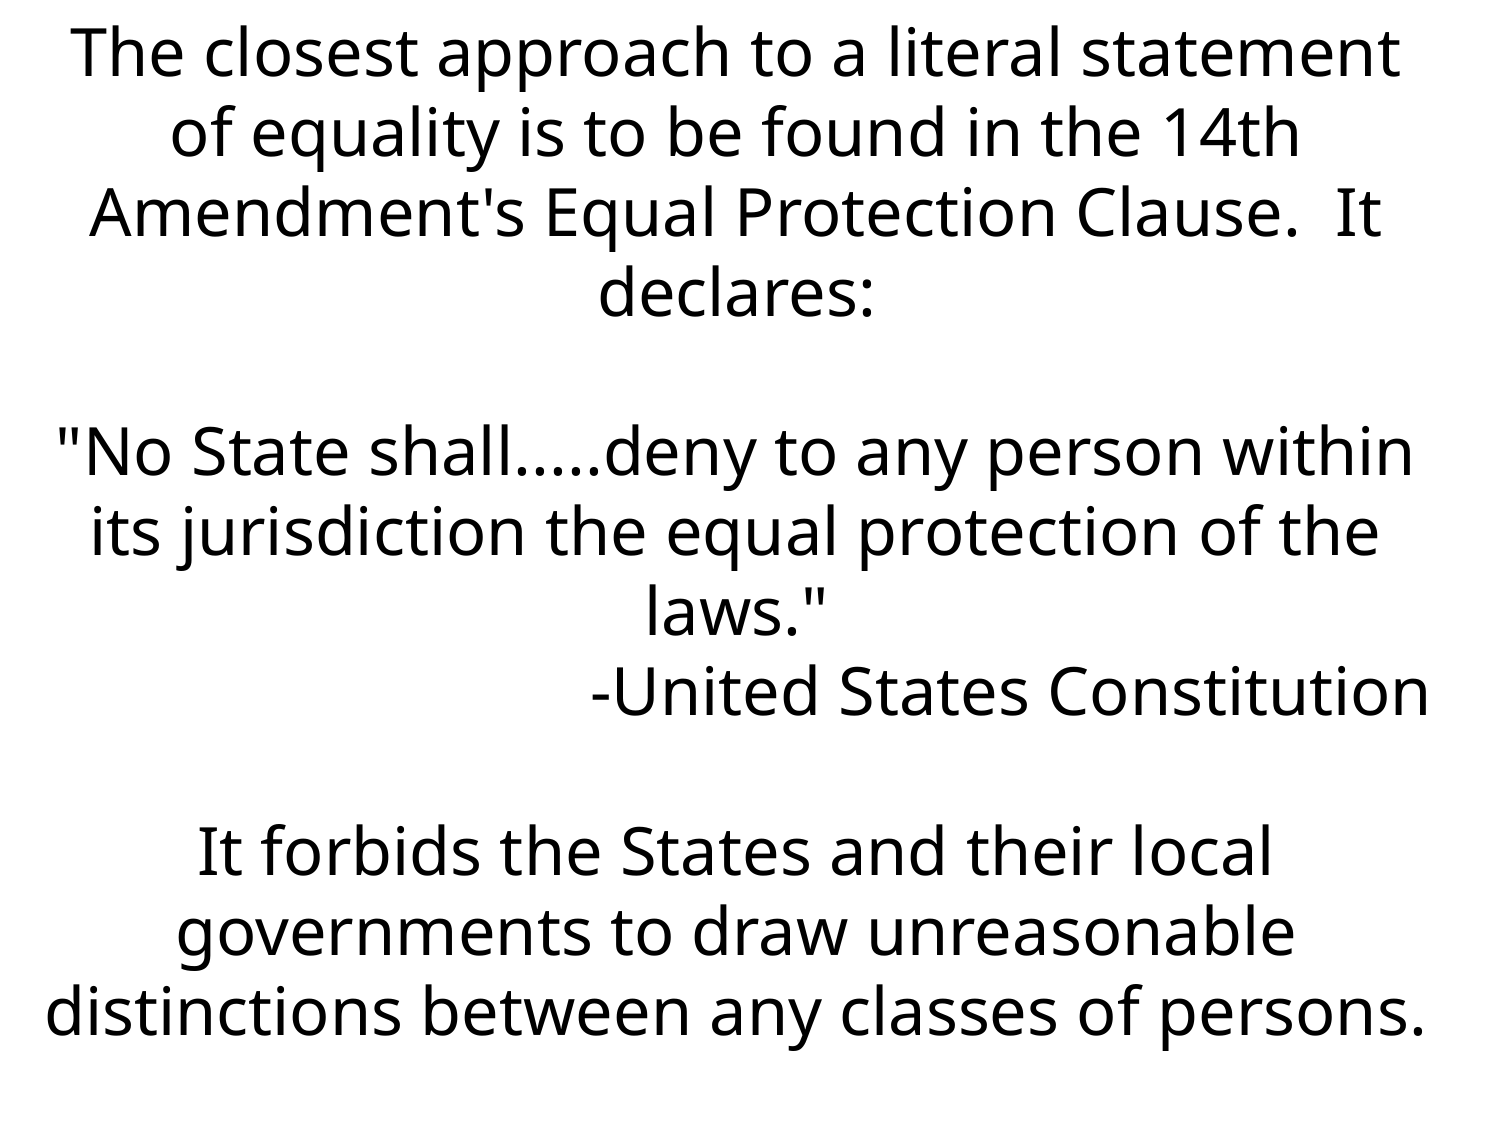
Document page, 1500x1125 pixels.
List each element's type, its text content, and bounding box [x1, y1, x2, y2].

text_box The closest approach to a literal statement of equality is to be found in the 14th Amendment's Equal Protection Clause. It declares: "No State shall.....deny to any person within its jurisdiction the equal protection of the laws." -United States Constitution It forbids the States and their local governments to draw unreasonable distinctions between any classes of persons. [31, 5, 1442, 1053]
